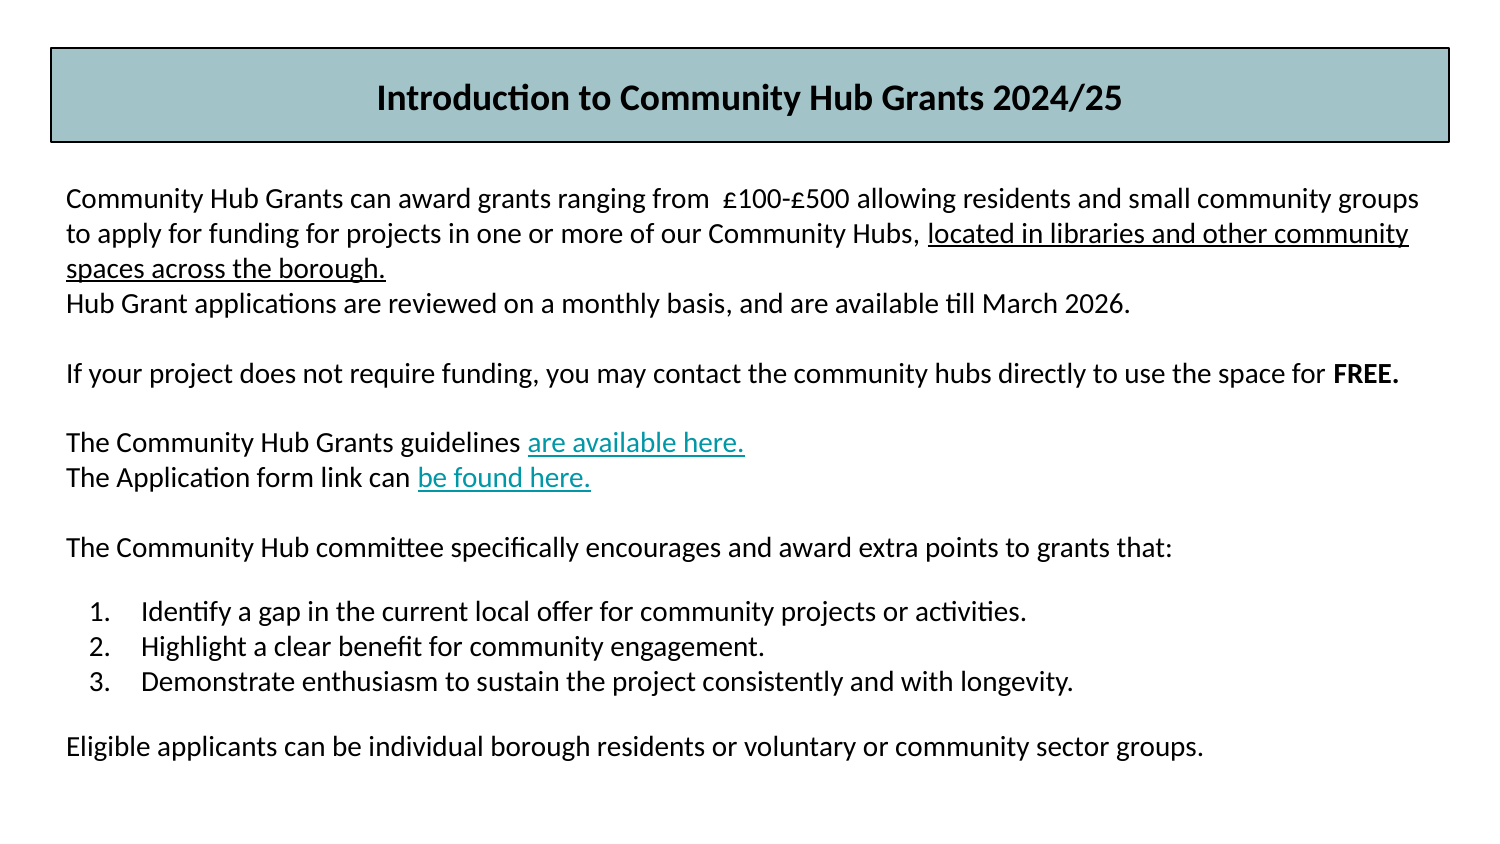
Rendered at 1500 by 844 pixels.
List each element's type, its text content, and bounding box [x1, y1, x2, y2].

title Introduction to Community Hub Grants 2024/25 [51, 48, 1449, 142]
list Community Hub Grants can award grants ranging from £100-£500 allowing residents and small community groups to apply for funding for projects in one or more of our Community Hubs, located in libraries and other community spaces across the borough. Hub Grant applications are reviewed on a monthly basis, and are available till March 2026. If your project does not require funding, you may contact the community hubs directly to use the space for FREE. The Community Hub Grants guidelines are available here. The Application form link can be found here. The Community Hub committee specifically encourages and award extra points to grants that: Identify a gap in the current local offer for community projects or activities. Highlight a clear benefit for community engagement. Demonstrate enthusiasm to sustain the project consistently and with longevity. Eligible applicants can be individual borough residents or voluntary or community sector groups. [51, 164, 1449, 809]
